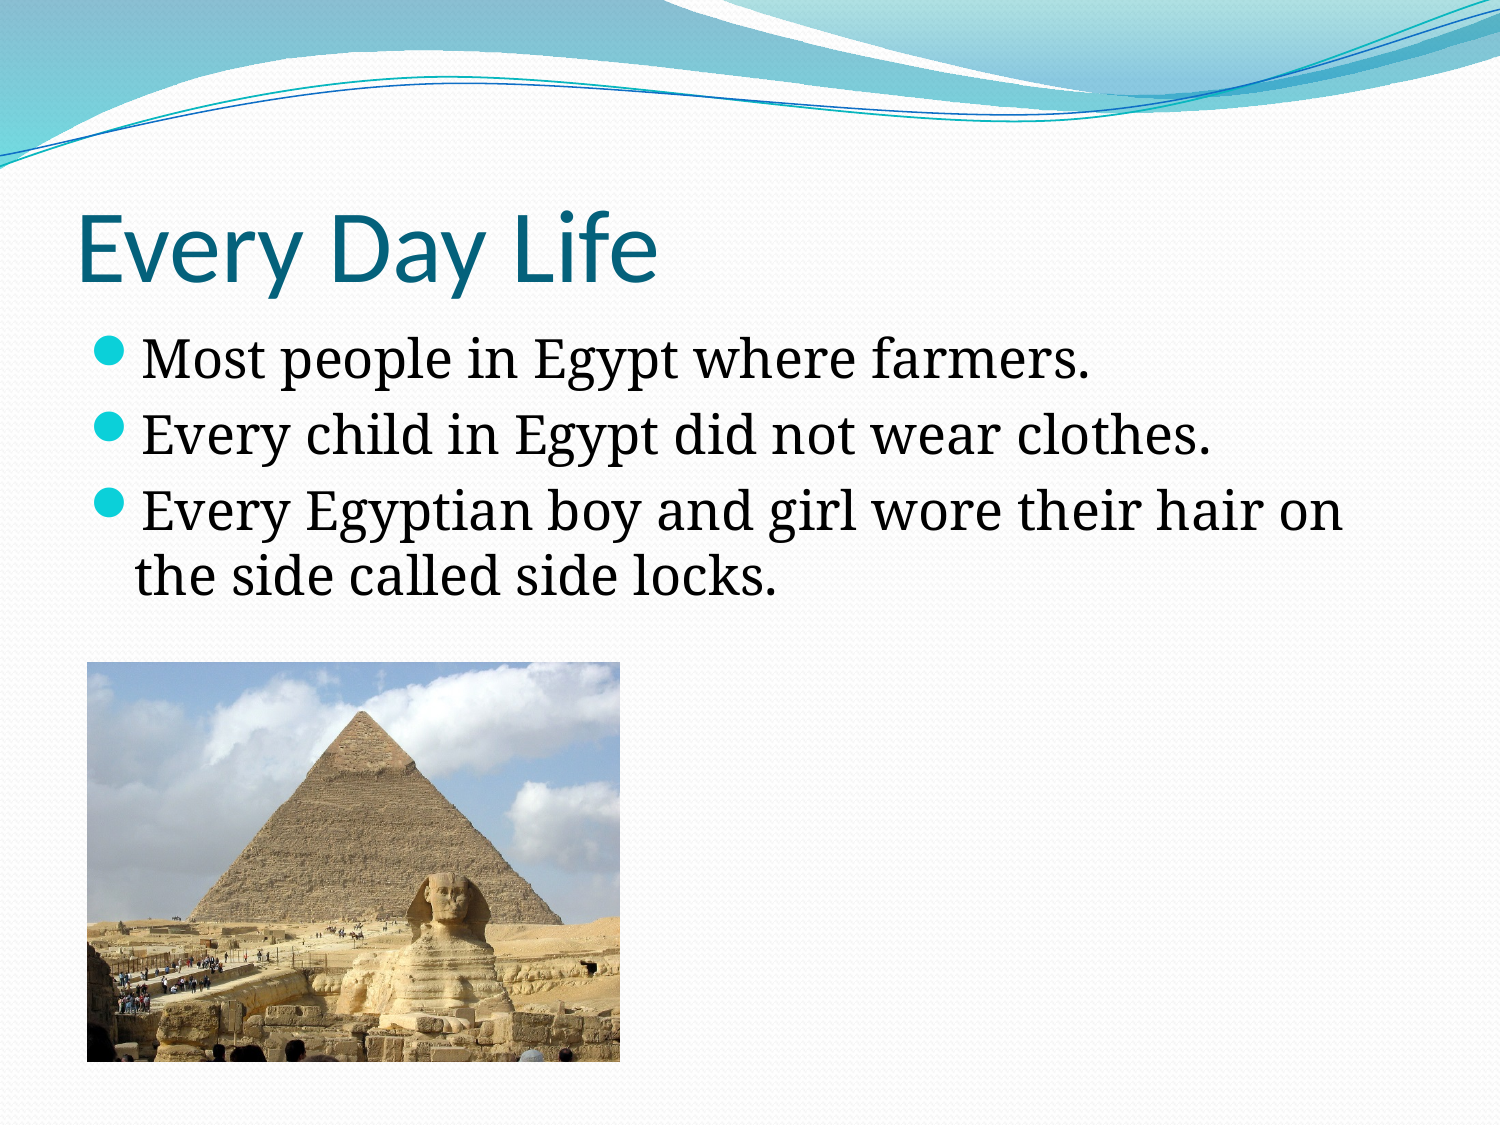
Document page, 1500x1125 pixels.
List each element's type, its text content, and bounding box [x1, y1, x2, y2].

title Every Day Life [75, 115, 1425, 303]
picture [87, 662, 620, 1062]
list Most people in Egypt where farmers. Every child in Egypt did not wear clothes. Every Egyptian boy and girl wore their hair on the side called side locks. [75, 317, 1425, 1038]
